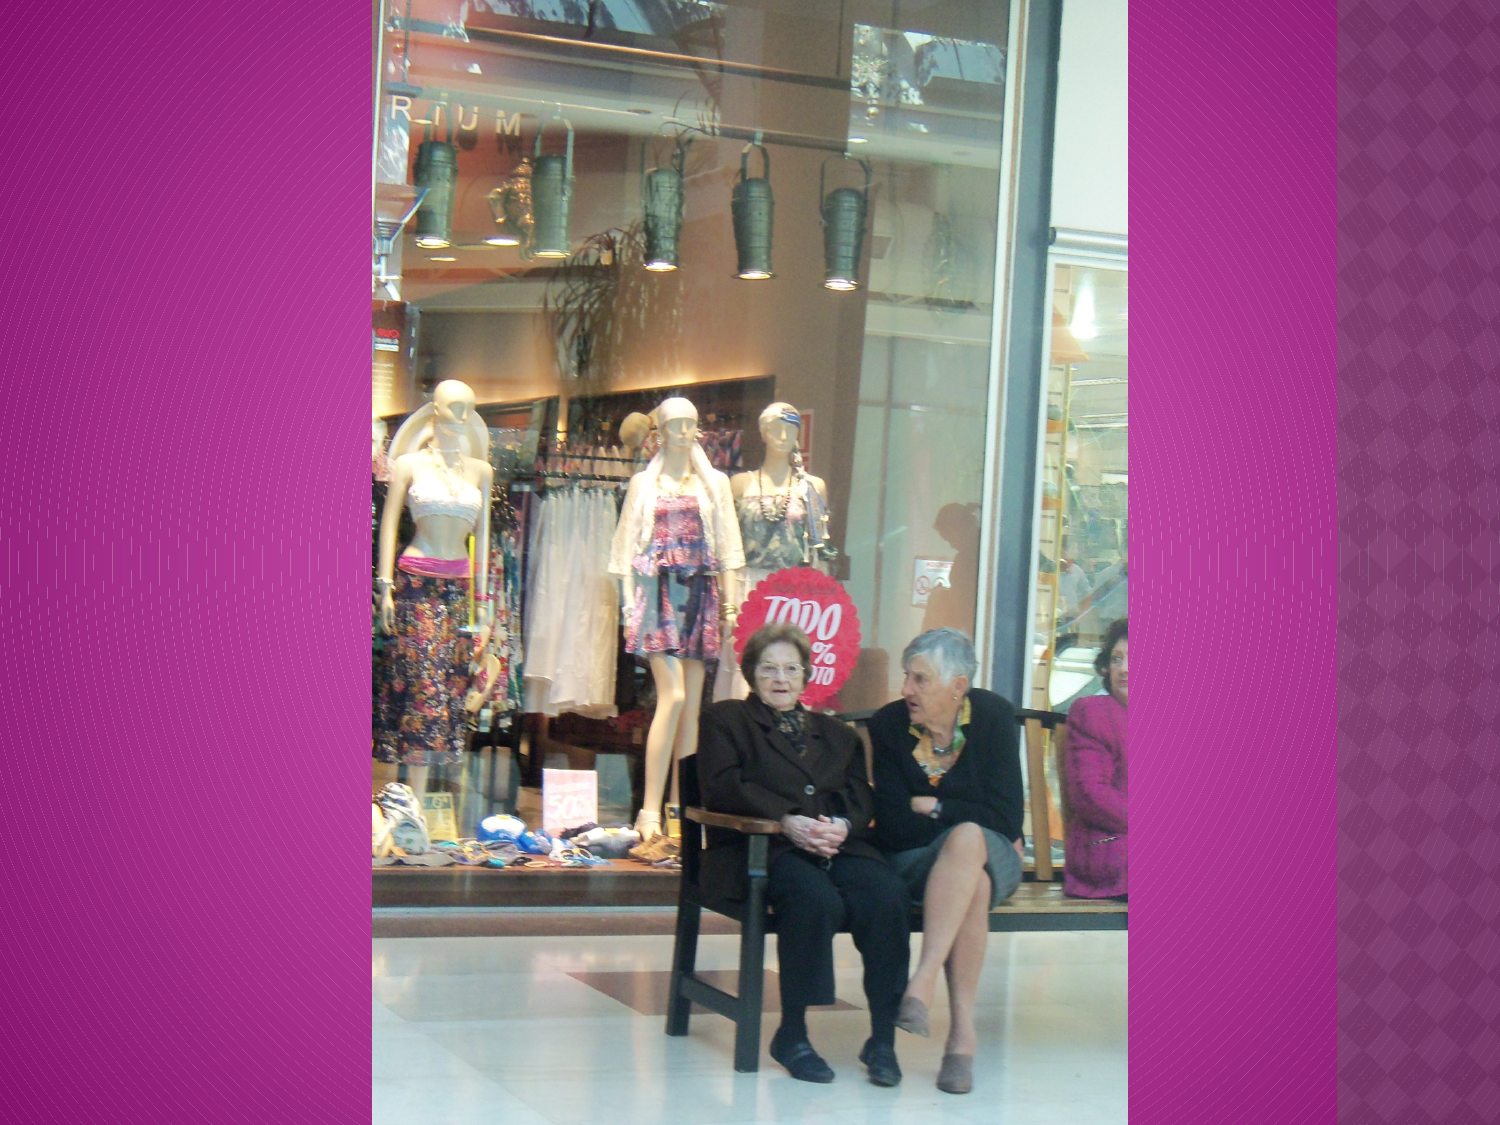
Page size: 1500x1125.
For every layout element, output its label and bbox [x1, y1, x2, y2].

picture [371, 0, 1128, 1125]
